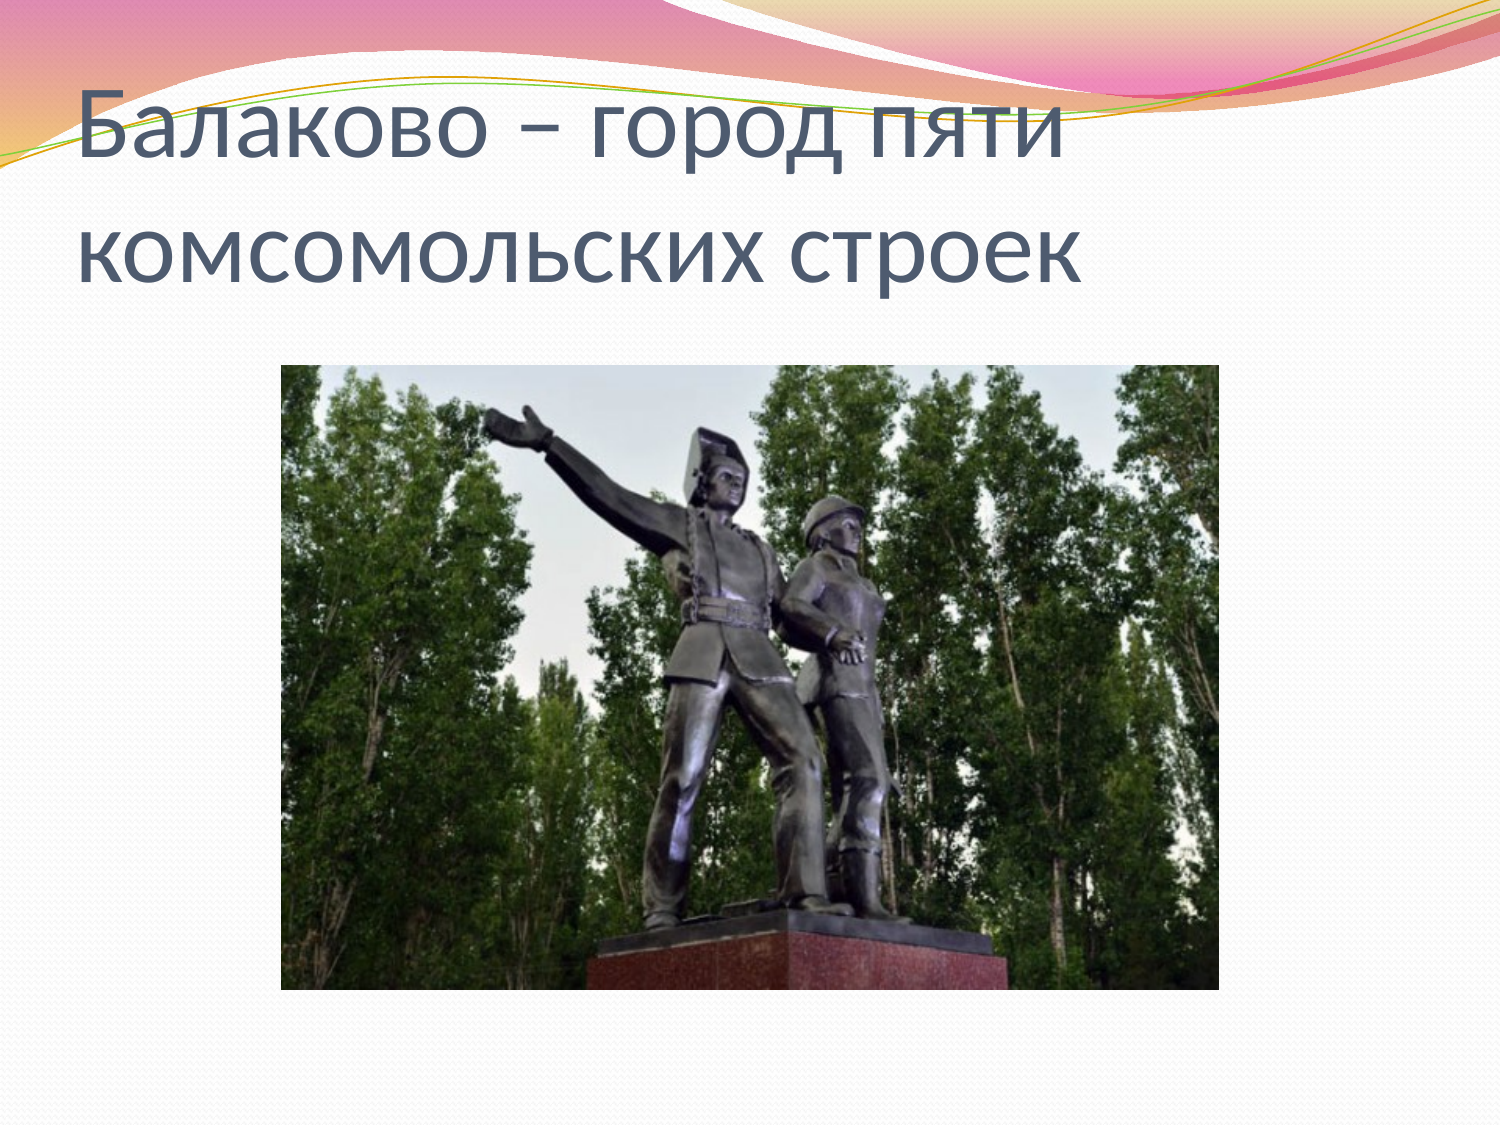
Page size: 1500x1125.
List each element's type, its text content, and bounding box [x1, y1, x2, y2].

title Балаково – город пяти комсомольских строек [74, 30, 1426, 304]
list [281, 365, 1219, 990]
